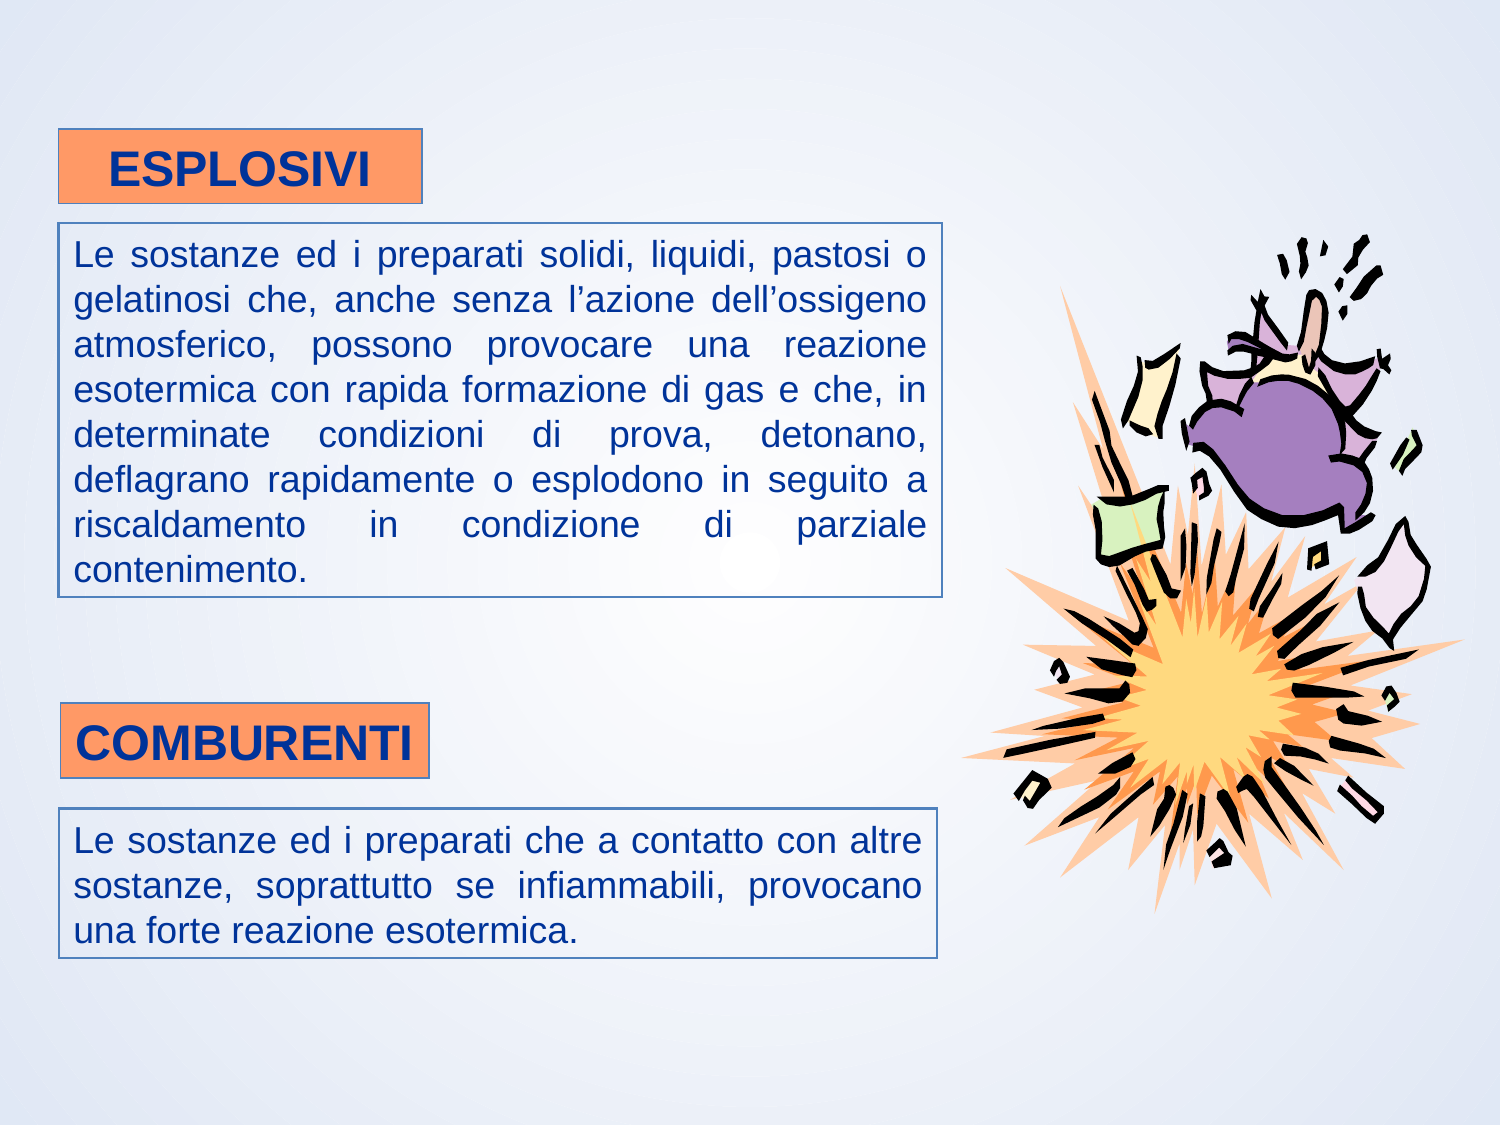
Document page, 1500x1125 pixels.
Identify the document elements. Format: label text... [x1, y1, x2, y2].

text_box ESPLOSIVI [58, 128, 422, 204]
text_box [500, 871, 988, 1100]
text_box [960, 234, 1466, 915]
text_box Le sostanze ed i preparati che a contatto con altre sostanze, soprattutto se infiammabili, provocano una forte reazione esotermica. [58, 808, 938, 959]
text_box COMBURENTI [60, 703, 429, 778]
text_box Le sostanze ed i preparati solidi, liquidi, pastosi o gelatinosi che, anche senza l’azione dell’ossigeno atmosferico, possono provocare una reazione esotermica con rapida formazione di gas e che, in determinate condizioni di prova, detonano, deflagrano rapidamente o esplodono in seguito a riscaldamento in condizione di parziale contenimento. [58, 222, 942, 598]
